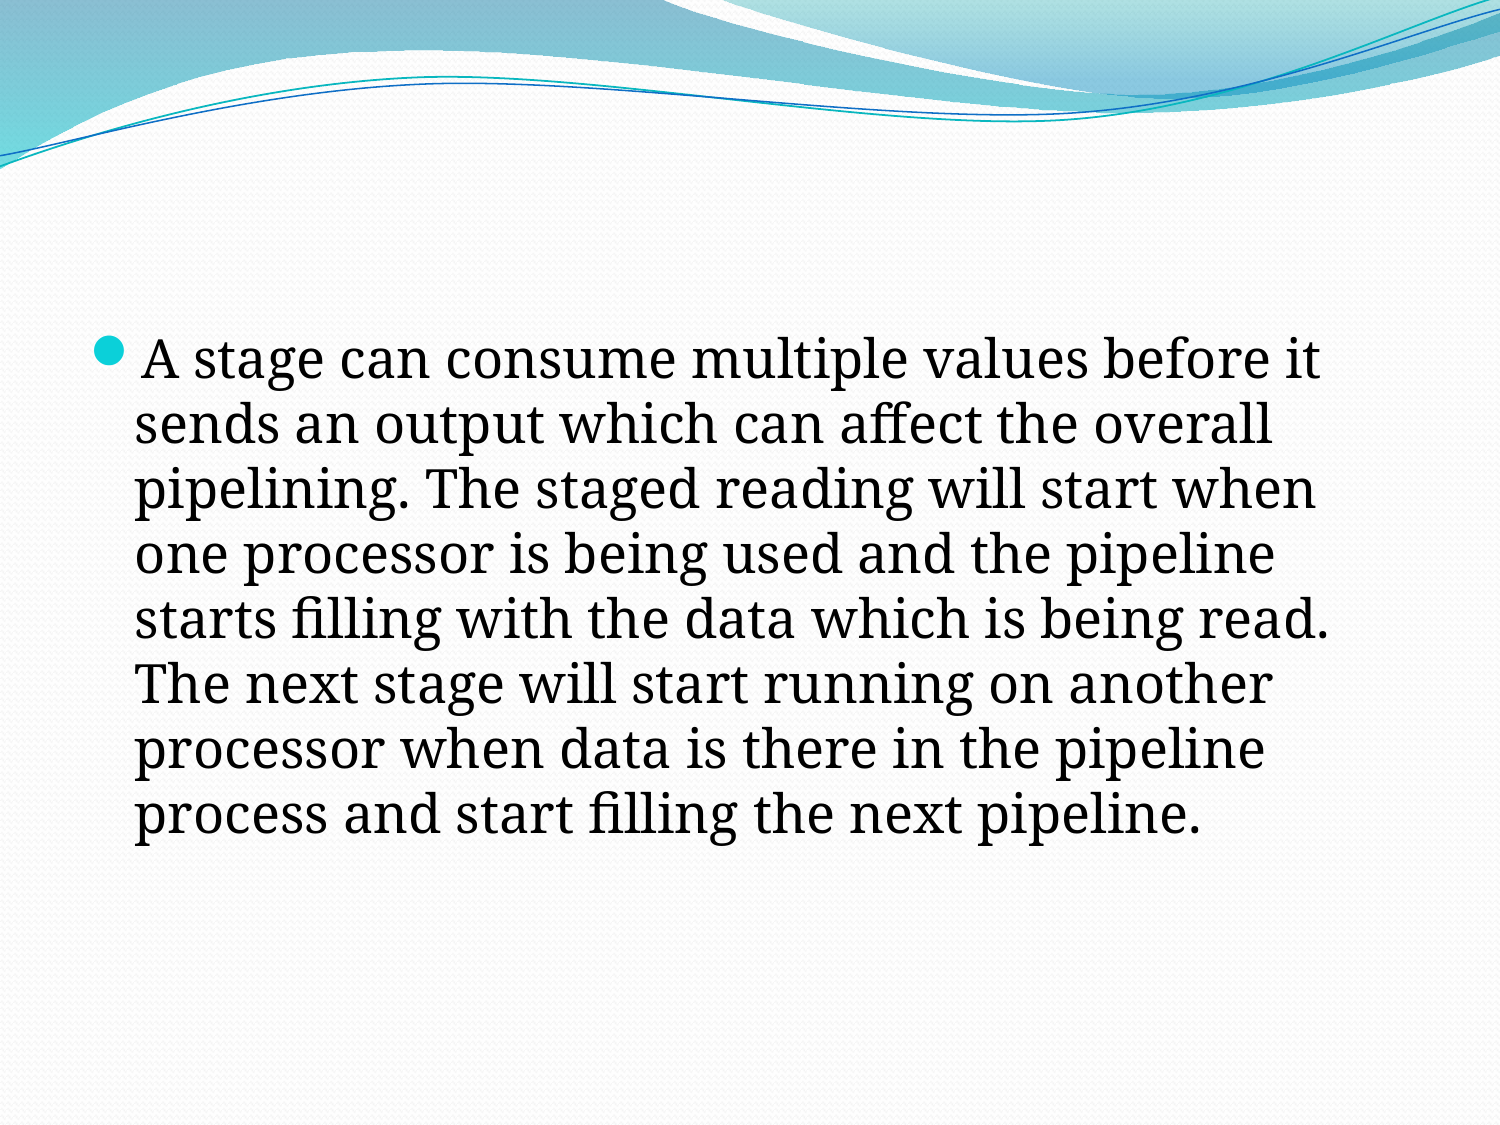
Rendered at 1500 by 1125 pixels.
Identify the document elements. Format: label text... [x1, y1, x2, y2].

list A stage can consume multiple values before it sends an output which can affect the overall pipelining. The staged reading will start when one processor is being used and the pipeline starts filling with the data which is being read. The next stage will start running on another processor when data is there in the pipeline process and start filling the next pipeline. [75, 317, 1425, 1038]
